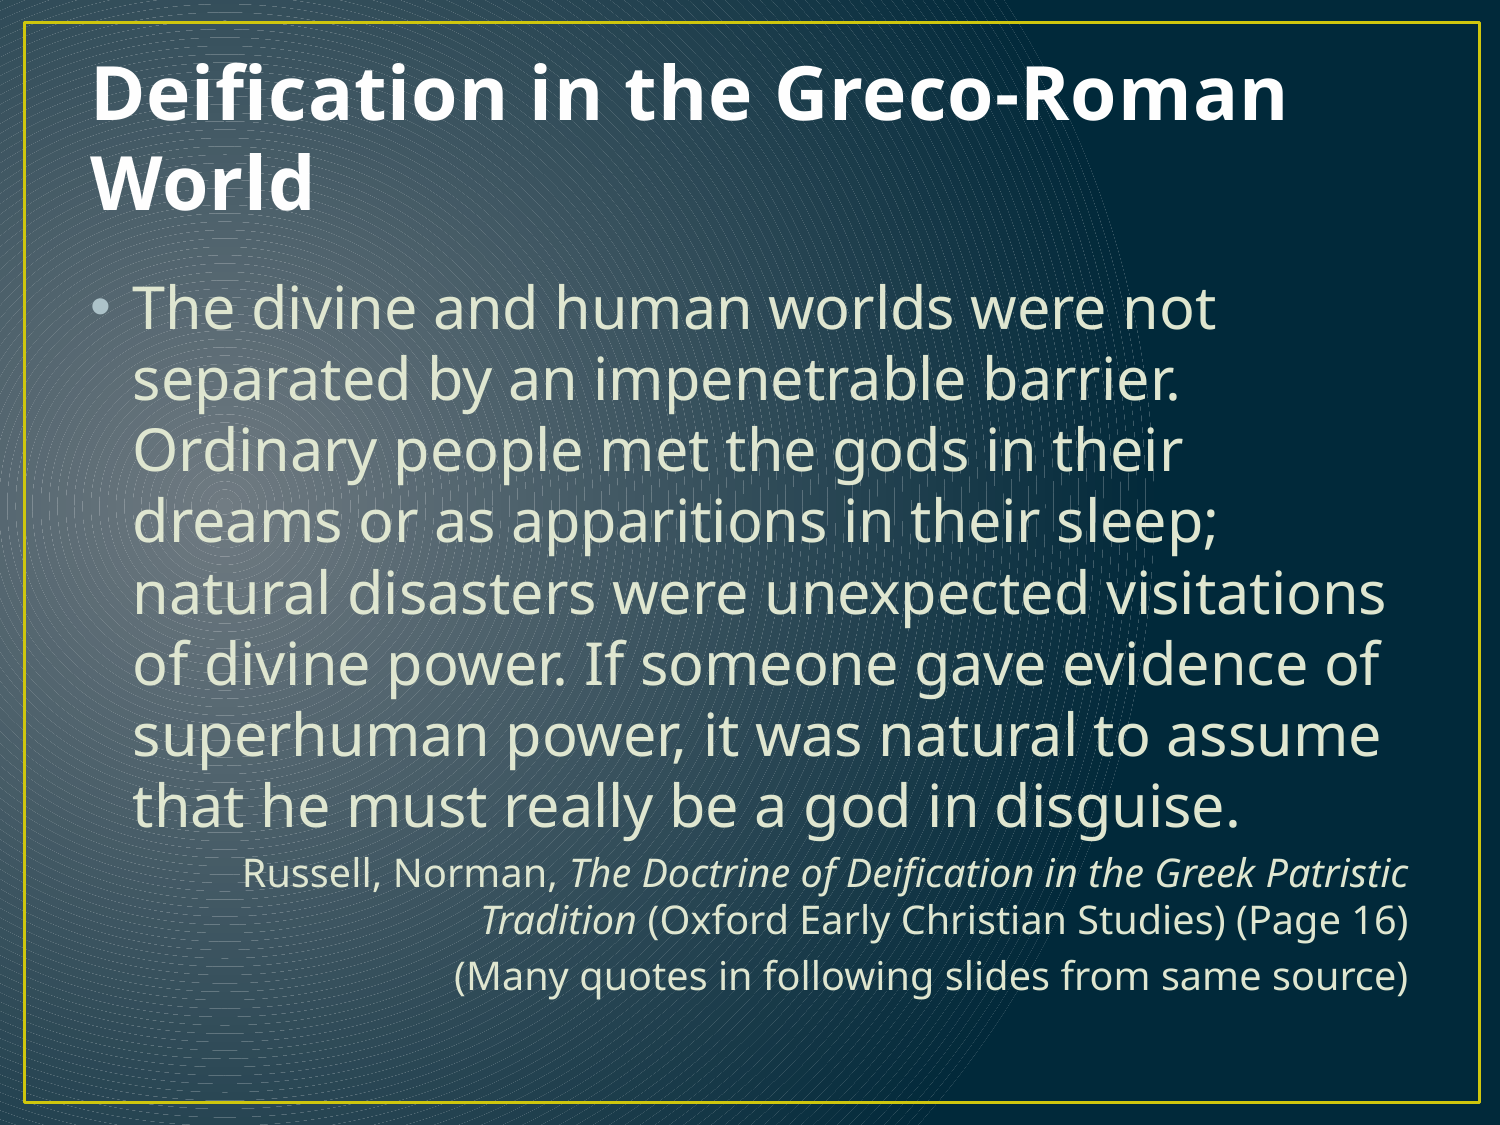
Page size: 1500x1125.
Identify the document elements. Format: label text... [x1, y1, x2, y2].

list The divine and human worlds were not separated by an impenetrable barrier. Ordinary people met the gods in their dreams or as apparitions in their sleep; natural disasters were unexpected visitations of divine power. If someone gave evidence of superhuman power, it was natural to assume that he must really be a god in disguise. Russell, Norman, The Doctrine of Deification in the Greek Patristic Tradition (Oxford Early Christian Studies) (Page 16) (Many quotes in following slides from same source) [75, 262, 1425, 1050]
title Deification in the Greco-Roman World [75, 45, 1425, 233]
